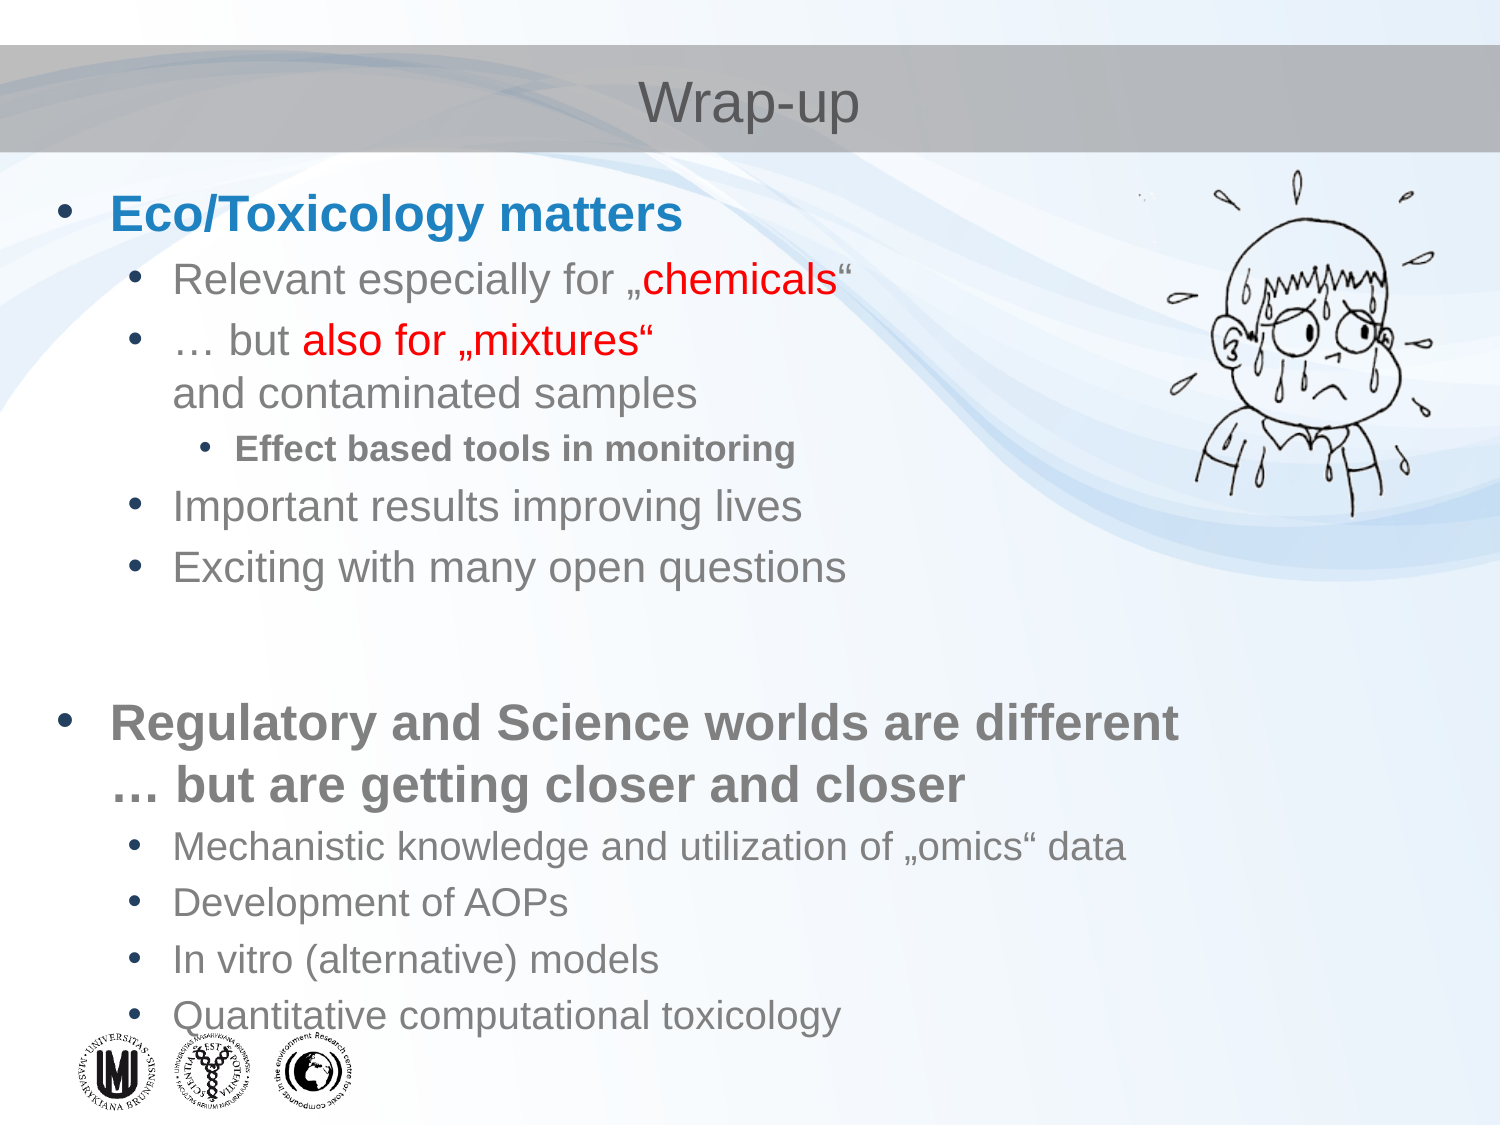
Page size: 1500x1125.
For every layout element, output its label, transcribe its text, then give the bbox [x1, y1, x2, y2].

picture [0, 153, 1500, 1125]
title Wrap-up [0, 45, 1500, 153]
list Eco/Toxicology matters Relevant especially for „chemicals“ … but also for „mixtures“ and contaminated samples Effect based tools in monitoring Important results improving lives Exciting with many open questions Regulatory and Science worlds are different … but are getting closer and closer Mechanistic knowledge and utilization of „omics“ data Development of AOPs In vitro (alternative) models Quantitative computational toxicology [41, 172, 1459, 1047]
picture [0, 0, 1500, 45]
